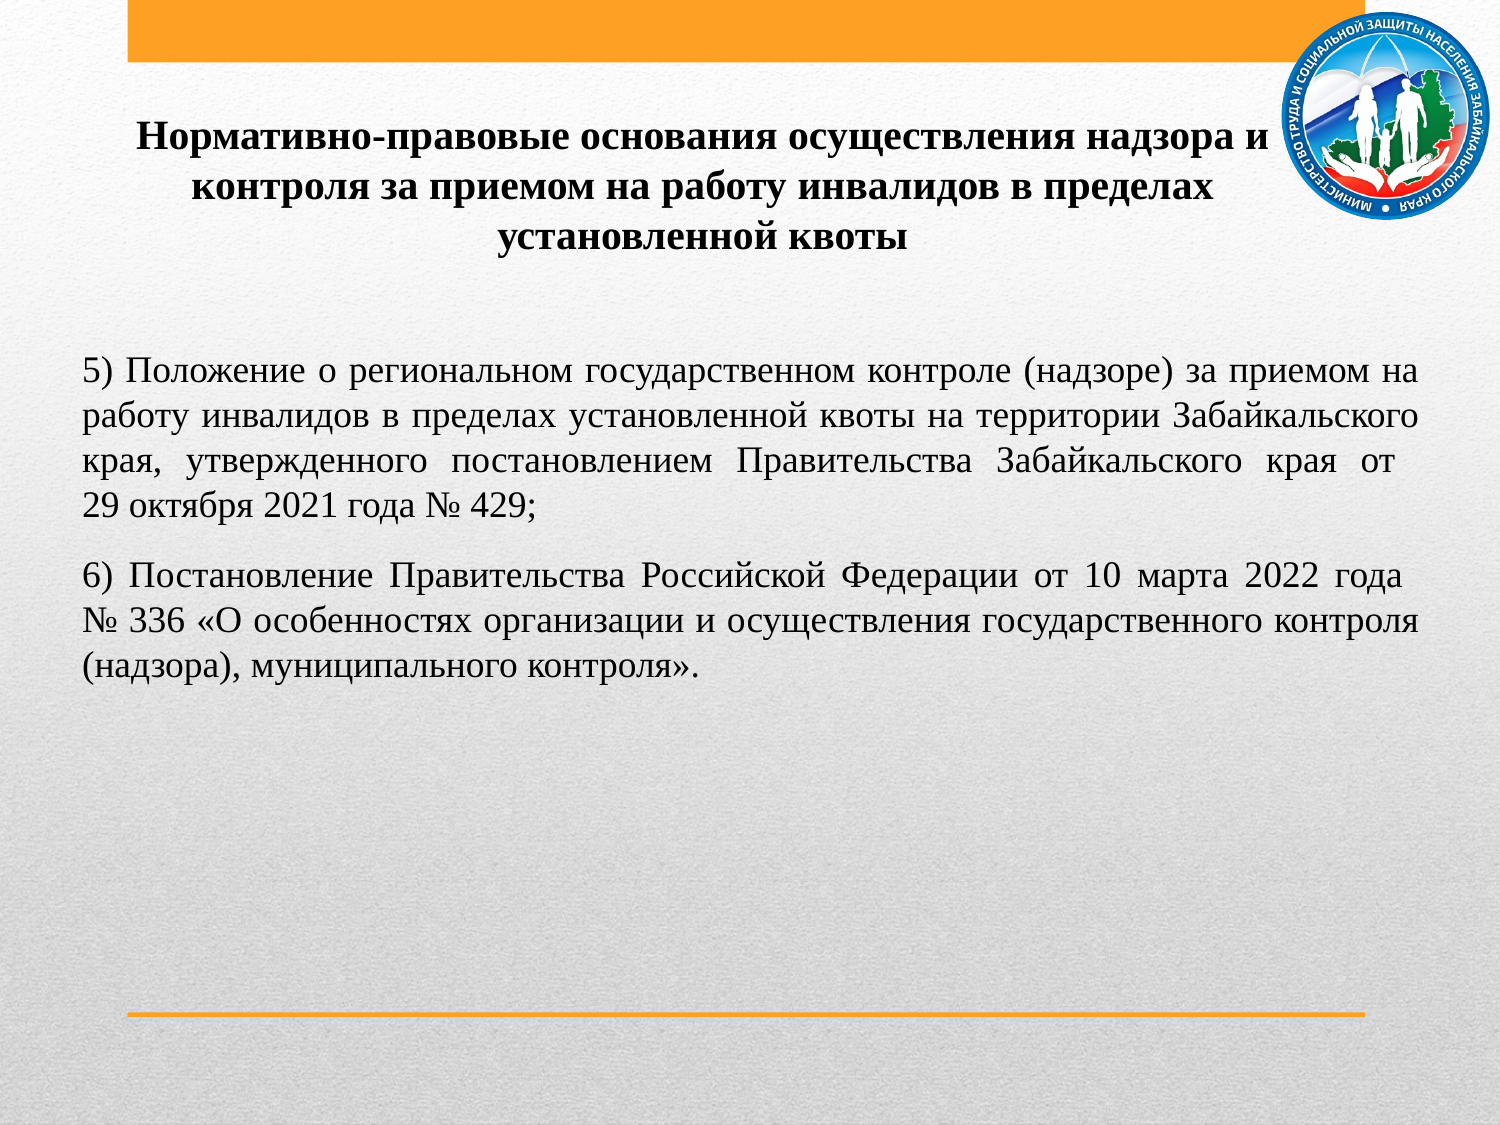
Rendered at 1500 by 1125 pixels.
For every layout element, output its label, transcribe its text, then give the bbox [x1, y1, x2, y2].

text_box 5) Положение о региональном государственном контроле (надзоре) за приемом на работу инвалидов в пределах установленной квоты на территории Забайкальского края, утвержденного постановлением Правительства Забайкальского края от 29 октября 2021 года № 429; 6) Постановление Правительства Российской Федерации от 10 марта 2022 года № 336 «О особенностях организации и осуществления государственного контроля (надзора), муниципального контроля». [67, 338, 1436, 693]
picture [1280, 11, 1492, 221]
text_box Нормативно-правовые основания осуществления надзора и контроля за приемом на работу инвалидов в пределах установленной квоты [112, 100, 1294, 266]
